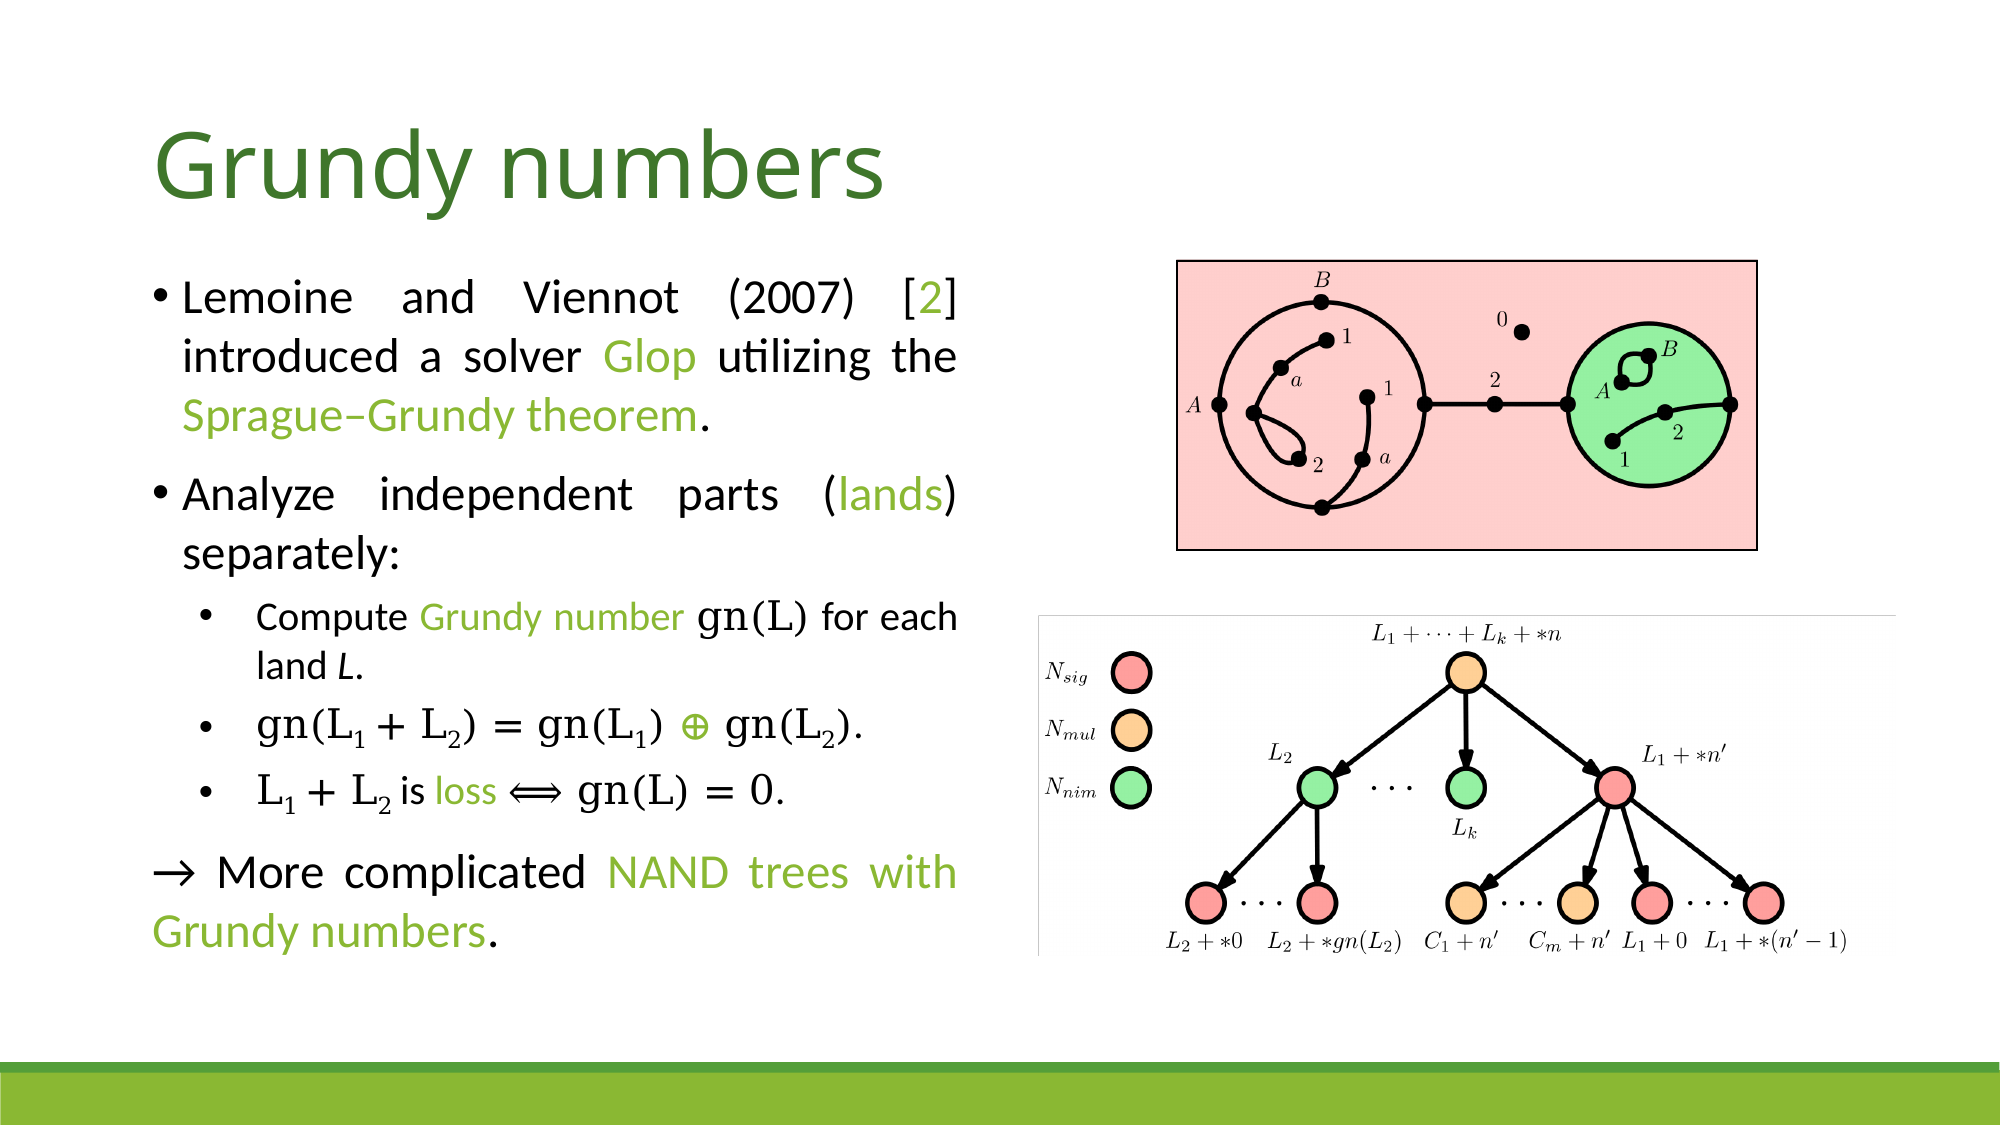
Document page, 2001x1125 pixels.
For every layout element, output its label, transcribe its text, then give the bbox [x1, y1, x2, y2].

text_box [1174, 257, 1758, 551]
picture [1035, 612, 1896, 956]
text_box Lemoine and Viennot (2007) [2] introduced a solver Glop utilizing the Sprague–Grundy theorem. Analyze independent parts (lands) separately: Compute Grundy number gn(L) for each land L. gn(L1 + L2) = gn(L1) ⊕ gn(L2). L1 + L2 is loss ⟺ gn(L) = 0. → More complicated NAND trees with Grundy numbers. [137, 257, 974, 968]
title Grundy numbers [137, 59, 1863, 278]
